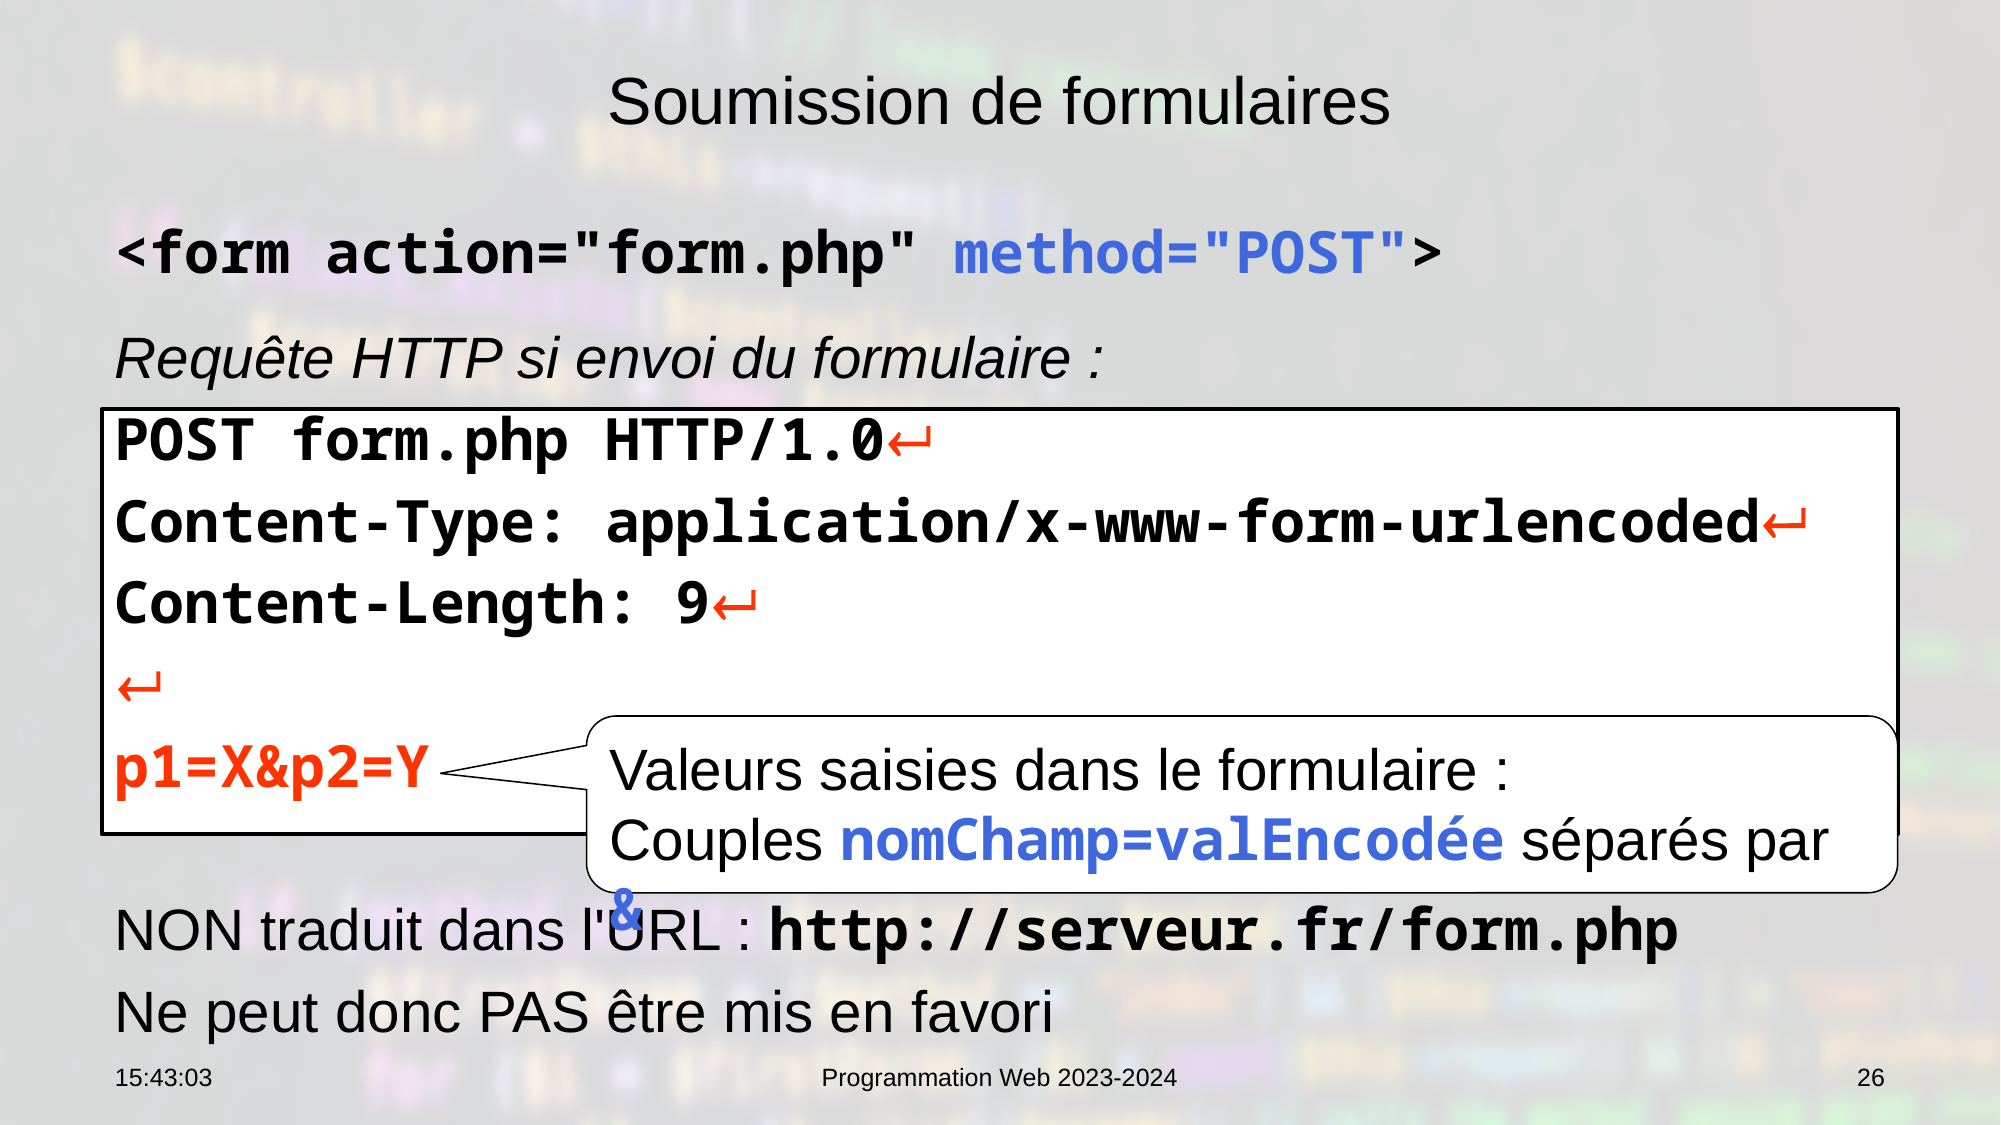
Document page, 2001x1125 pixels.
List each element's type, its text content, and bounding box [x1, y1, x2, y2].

text_box Valeurs saisies dans le formulaire : Couples nomChamp=valEncodée séparés par & [440, 715, 1898, 893]
footer Programmation Web 2023-2024 [683, 1058, 1317, 1100]
list <form action="form.php" method="POST"> Requête HTTP si envoi du formulaire : POST form.php HTTP/1.0 Content-Type: application/x-www-form-urlencoded Content-Length: 9  p1=X&p2=Y NON traduit dans l'URL : http://serveur.fr/form.php Ne peut donc PAS être mis en favori [99, 207, 1901, 1036]
picture [0, 0, 2001, 1125]
slide_number 26 [1433, 1058, 1901, 1100]
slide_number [99, 1058, 567, 1100]
title Soumission de formulaires [324, 44, 1676, 152]
